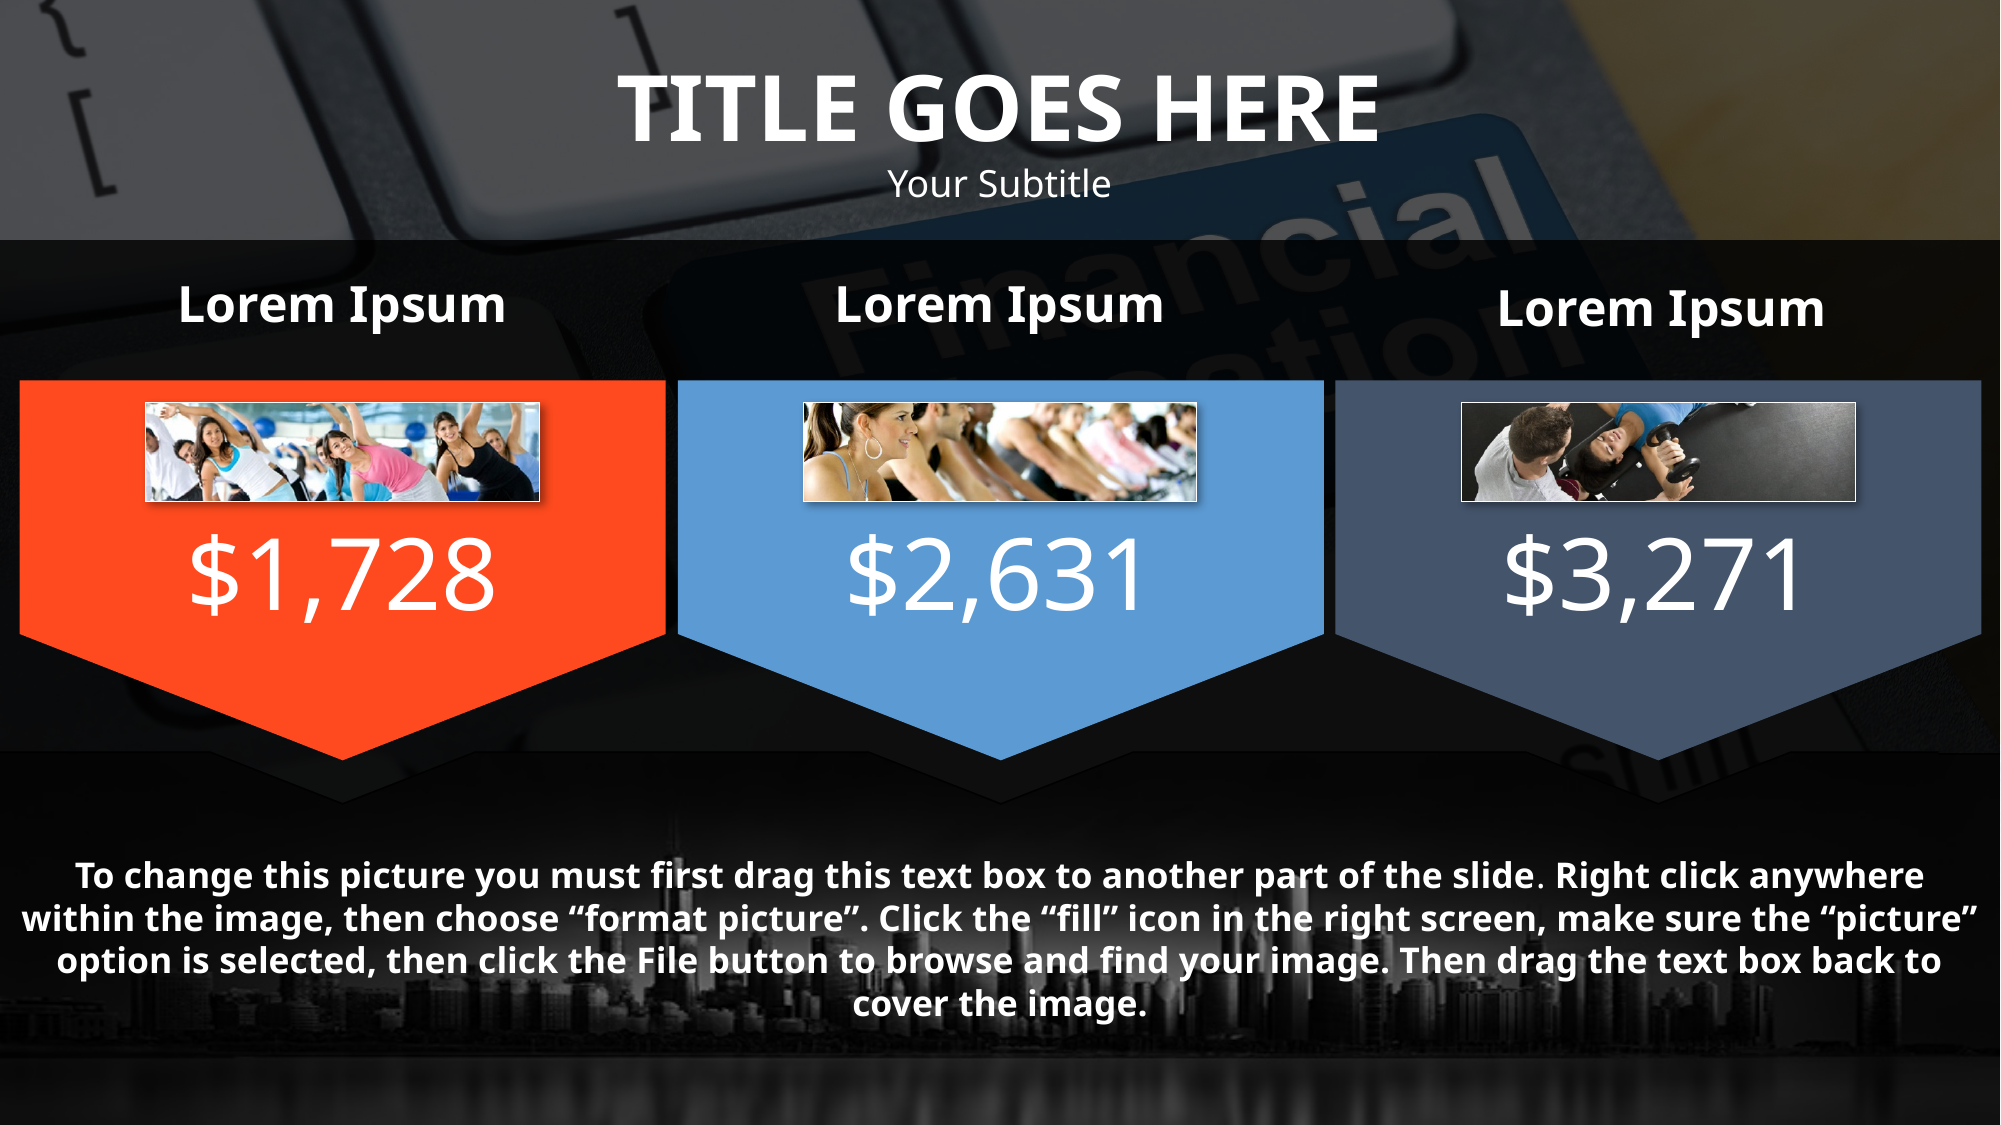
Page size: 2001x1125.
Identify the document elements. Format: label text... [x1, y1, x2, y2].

picture [1461, 402, 1856, 502]
text_box Lorem Ipsum [821, 272, 1178, 334]
text_box $1,728 [18, 379, 667, 762]
text_box To change this picture you must first drag this text box to another part of the slide. Right click anywhere within the image, then choose “format picture”. Click the “fill” icon in the right screen, make sure the “picture” option is selected, then click the File button to browse and find your image. Then drag the text box back to cover the image. [0, 755, 2000, 1125]
text_box $2,631 [676, 379, 1325, 762]
picture [145, 402, 540, 502]
text_box TITLE GOES HERE Your Subtitle [548, 42, 1452, 212]
text_box $3,271 [1334, 379, 1983, 762]
picture [803, 402, 1197, 502]
text_box Lorem Ipsum [164, 272, 521, 334]
text_box Lorem Ipsum [1483, 276, 1840, 337]
text_box [0, 239, 2000, 806]
